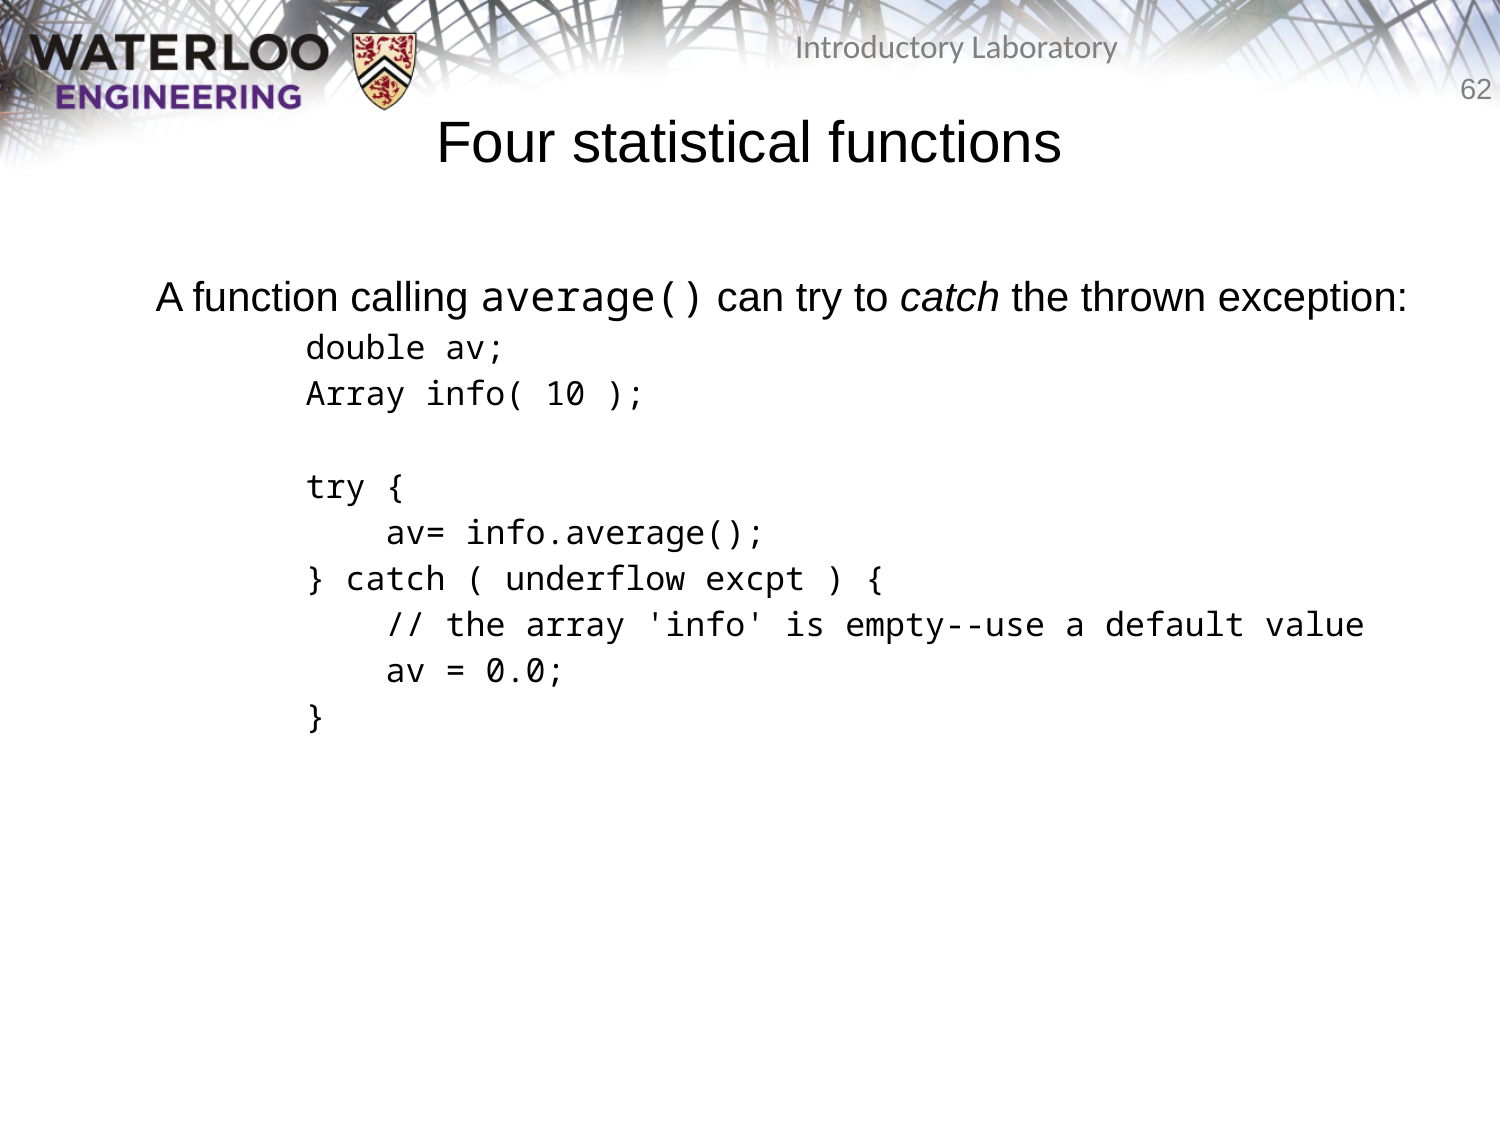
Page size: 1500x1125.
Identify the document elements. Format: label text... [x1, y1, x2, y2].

title Four statistical functions [74, 44, 1426, 233]
picture [0, 0, 1500, 1125]
list A function calling average() can try to catch the thrown exception: double av; Array info( 10 ); try { av= info.average(); } catch ( underflow excpt ) { // the array 'info' is empty--use a default value av = 0.0; } [74, 262, 1426, 1006]
